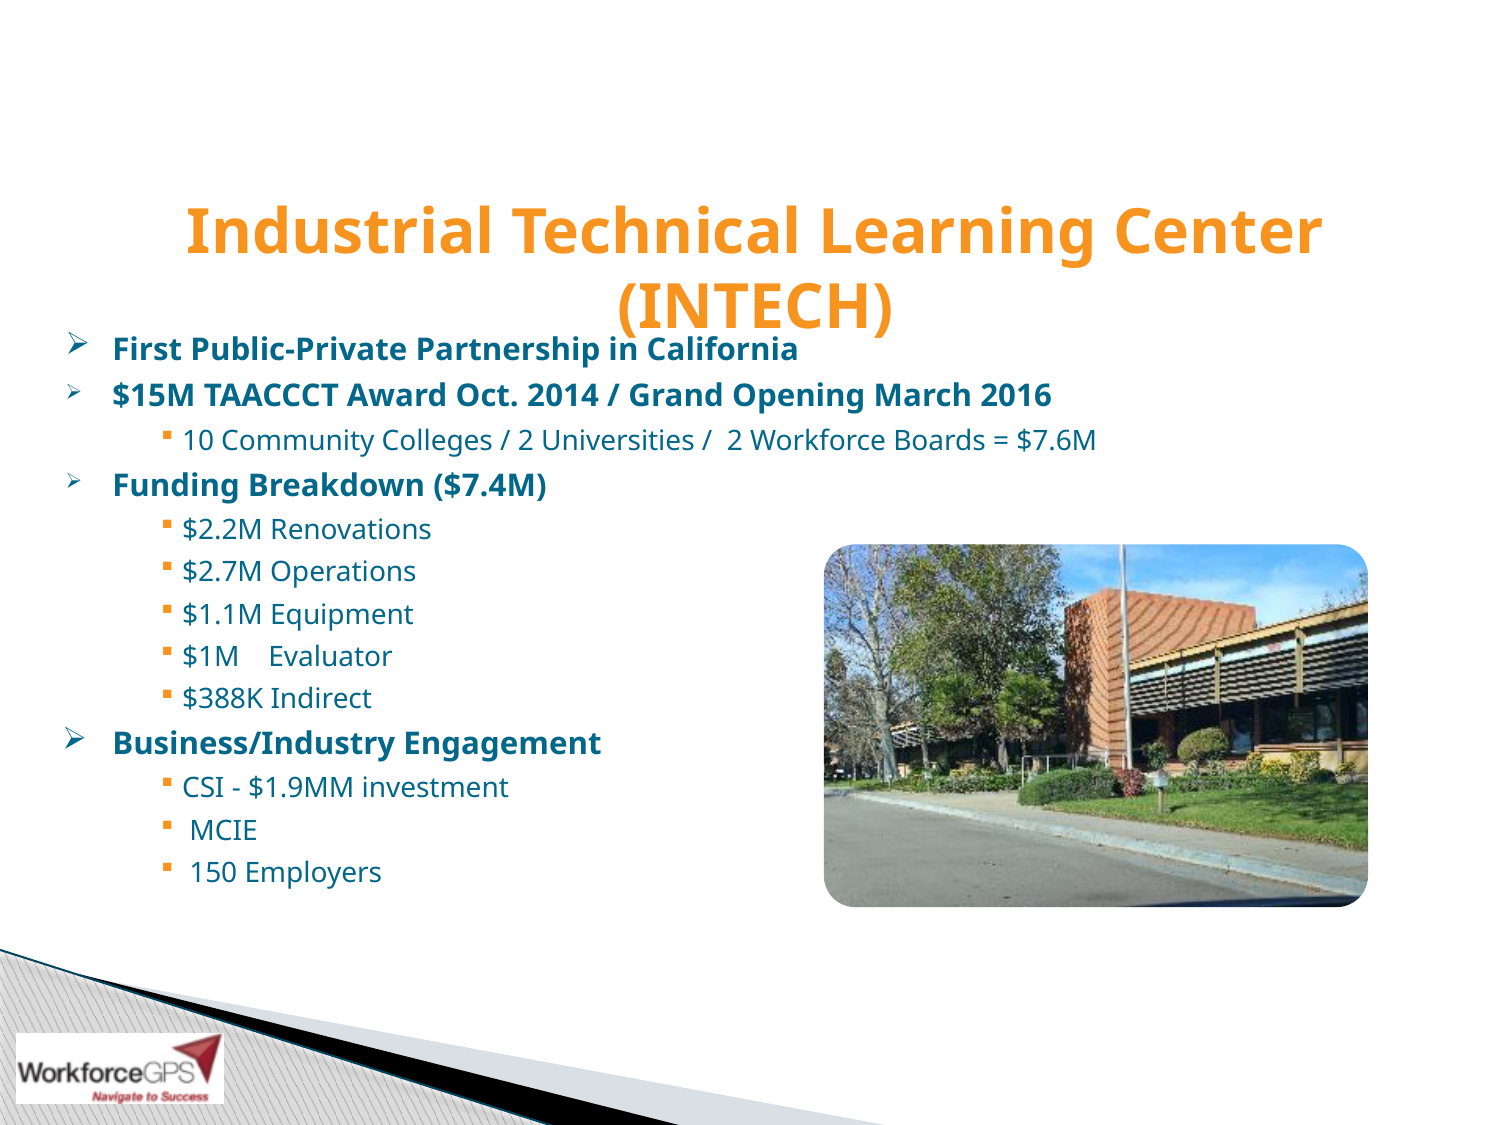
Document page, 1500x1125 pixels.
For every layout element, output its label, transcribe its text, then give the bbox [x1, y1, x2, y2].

picture [823, 544, 1369, 908]
list First Public-Private Partnership in California $15M TAACCCT Award Oct. 2014 / Grand Opening March 2016 10 Community Colleges / 2 Universities / 2 Workforce Boards = $7.6M Funding Breakdown ($7.4M) $2.2M Renovations $2.7M Operations $1.1M Equipment $1M Evaluator $388K Indirect Business/Industry Engagement CSI - $1.9MM investment MCIE 150 Employers [40, 321, 1386, 971]
picture [16, 1033, 225, 1104]
title Industrial Technical Learning Center (INTECH) [40, 178, 1471, 279]
